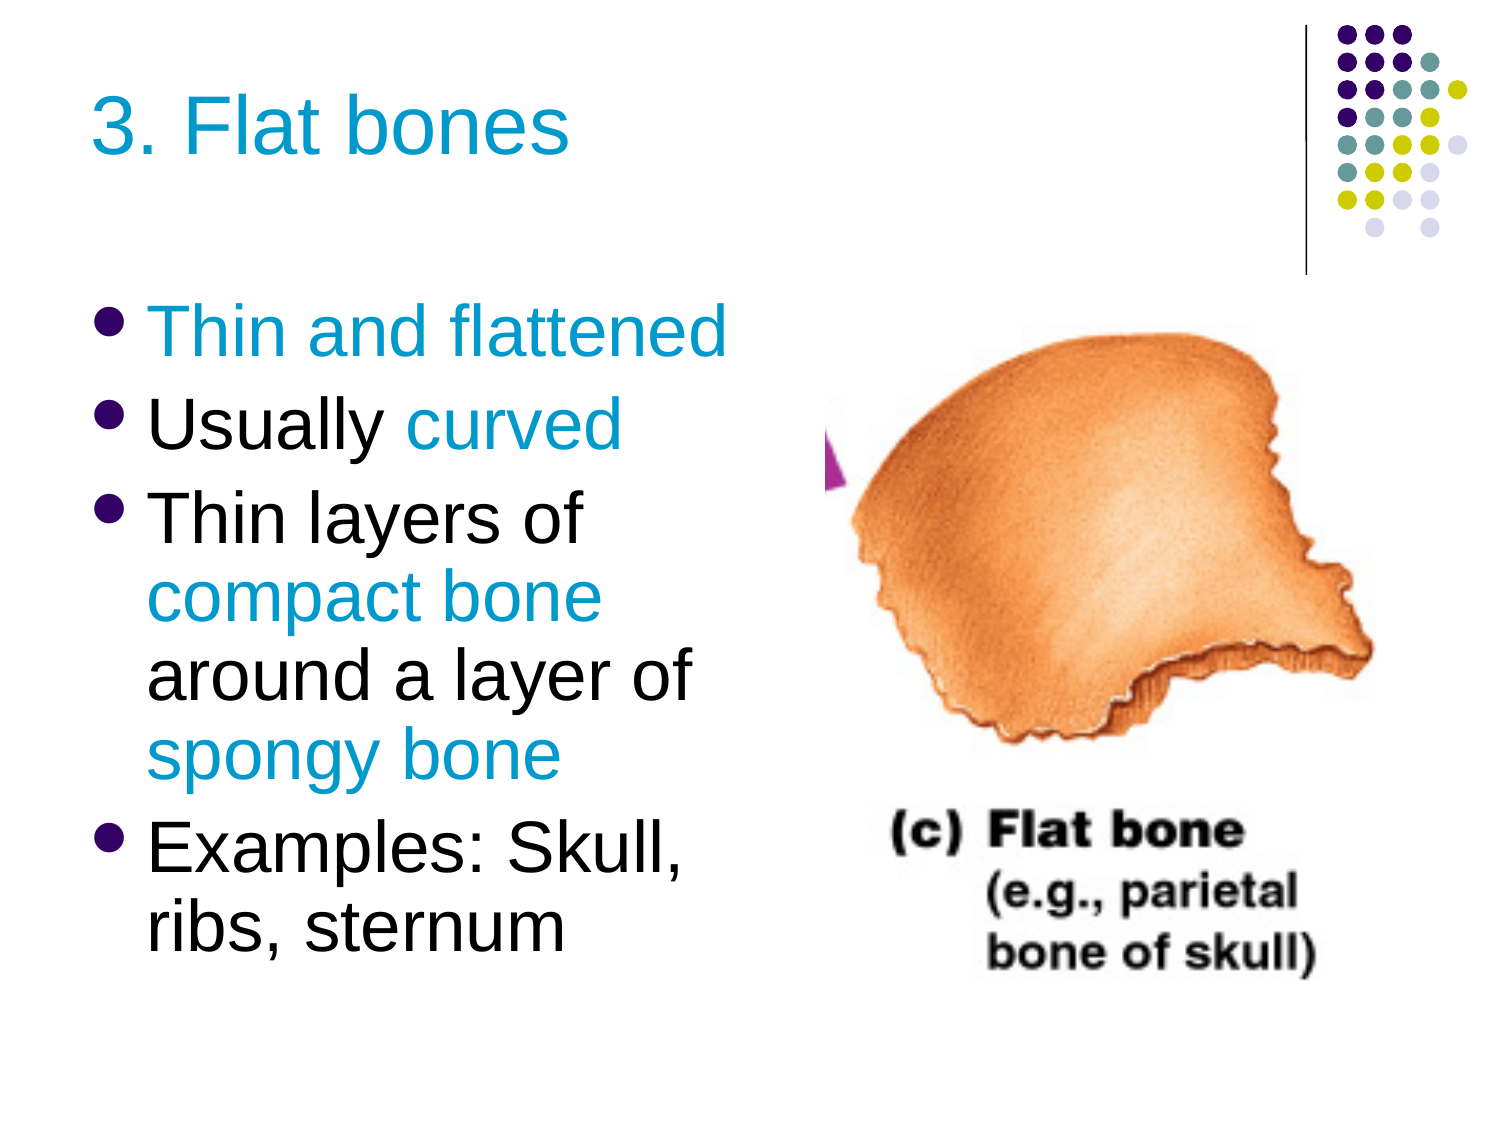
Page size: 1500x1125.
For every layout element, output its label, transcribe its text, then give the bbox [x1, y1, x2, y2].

list 3. Flat bones Thin and flattened Usually curved Thin layers of compact bone around a layer of spongy bone Examples: Skull, ribs, sternum [74, 74, 801, 1088]
picture [824, 299, 1452, 1076]
